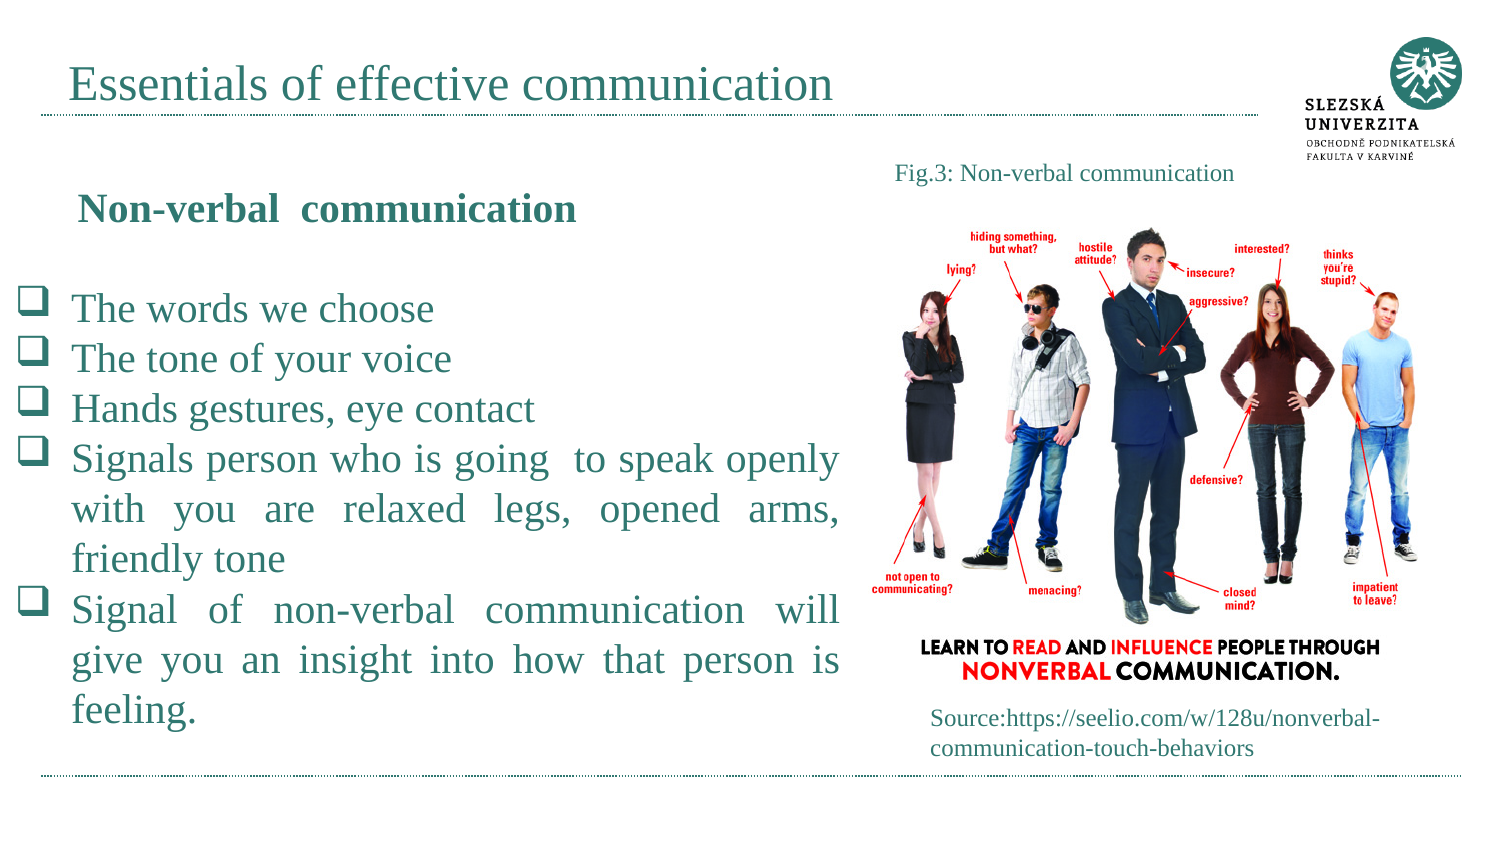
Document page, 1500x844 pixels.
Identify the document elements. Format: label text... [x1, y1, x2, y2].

text_box Non-verbal communication The words we choose The tone of your voice Hands gestures, eye contact Signals person who is going to speak openly with you are relaxed legs, opened arms, friendly tone Signal of non-verbal communication will give you an insight into how that person is feeling. [0, 173, 856, 739]
text_box Fig.3: Non-verbal communication [879, 148, 1500, 194]
title Essentials of effective communication [53, 43, 1318, 127]
picture [1305, 37, 1462, 148]
picture [867, 221, 1424, 695]
text_box Source:https://seelio.com/w/128u/nonverbal-communication-touch-behaviors [915, 693, 1471, 769]
